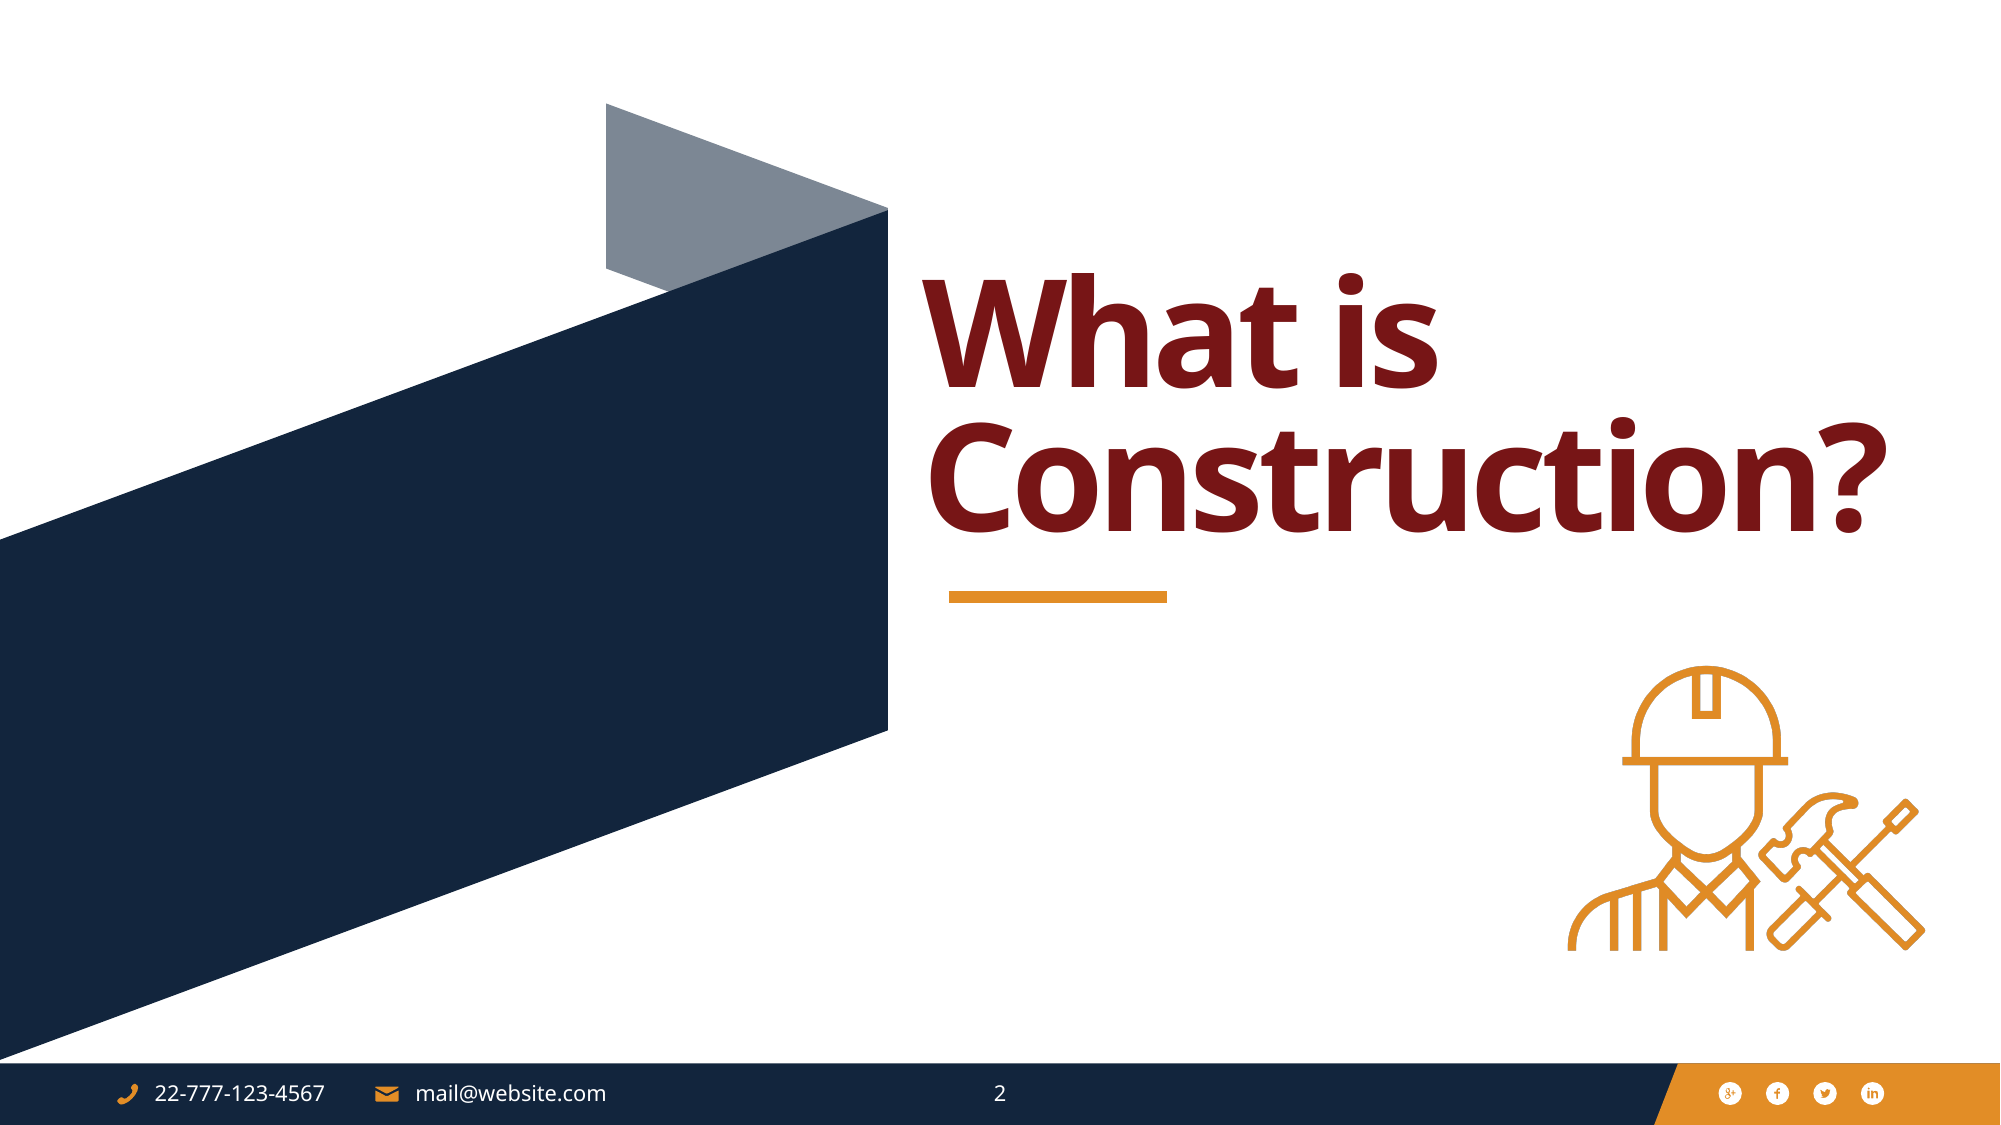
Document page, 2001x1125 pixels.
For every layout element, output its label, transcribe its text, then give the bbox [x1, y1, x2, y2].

text_box [0, 208, 889, 1062]
text_box What is Construction? [907, 265, 2000, 568]
picture [1523, 596, 1948, 1021]
text_box [605, 101, 889, 292]
